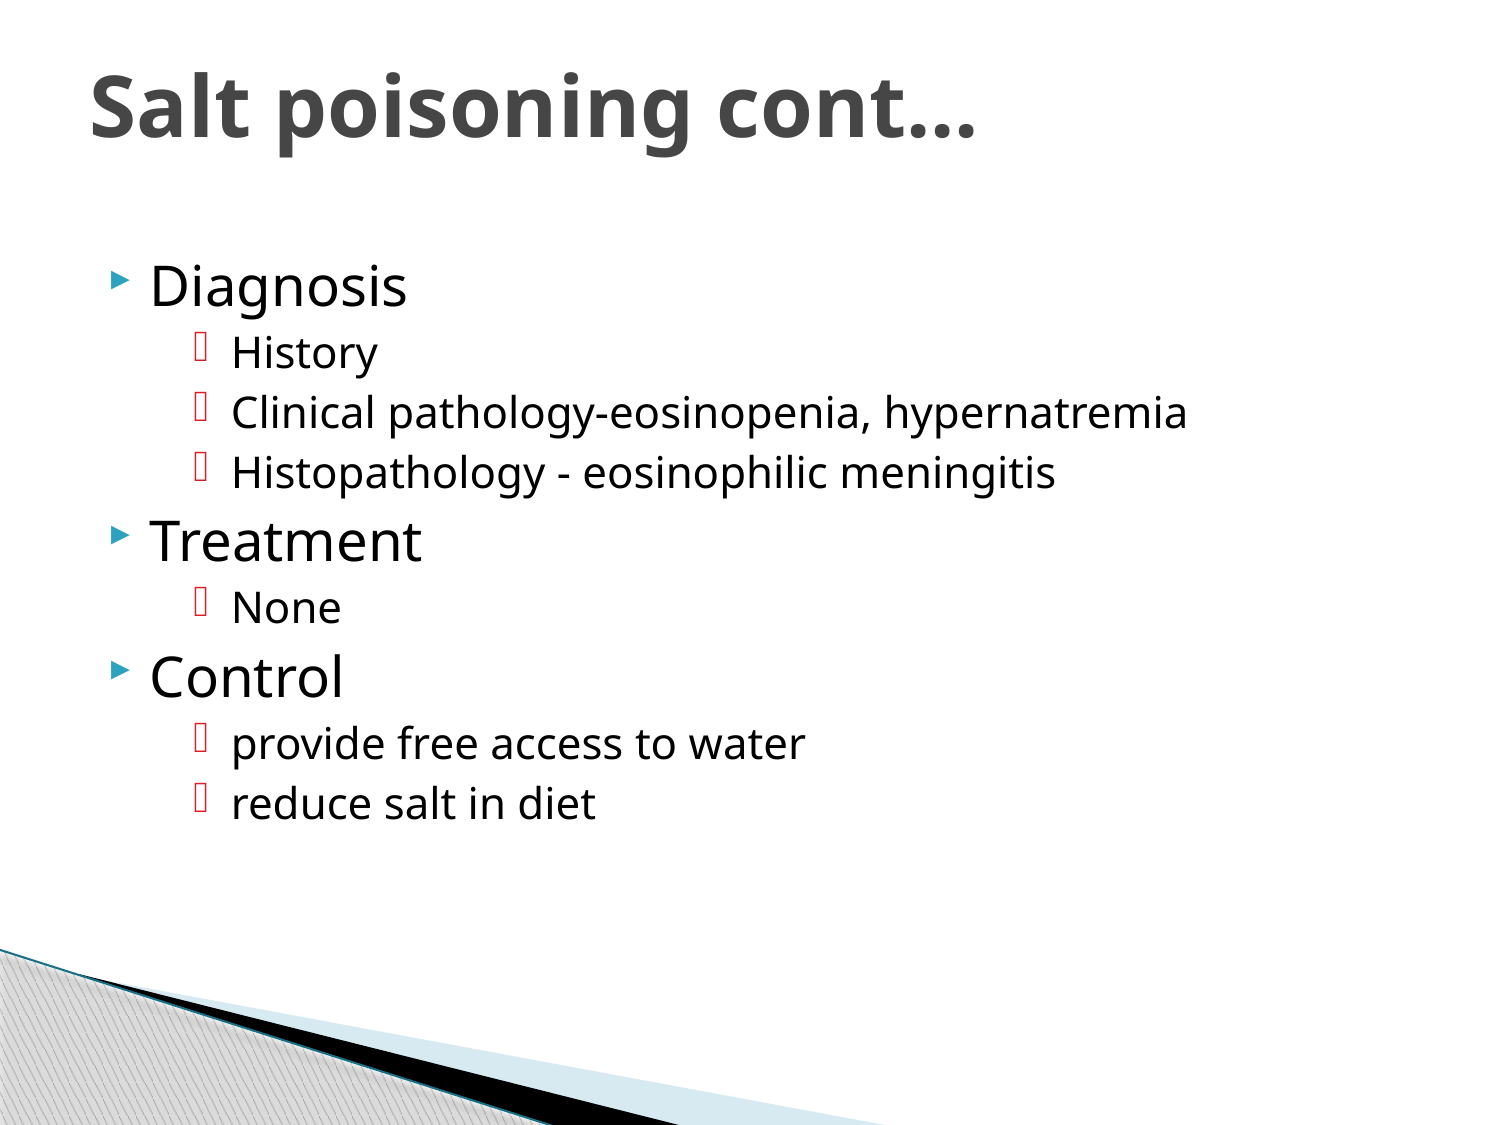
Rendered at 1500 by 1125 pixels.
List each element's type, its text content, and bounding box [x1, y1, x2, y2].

title Salt poisoning cont... [75, 45, 1425, 233]
list Diagnosis History Clinical pathology-eosinopenia, hypernatremia Histopathology - eosinophilic meningitis Treatment None Control provide free access to water reduce salt in diet [75, 243, 1425, 986]
